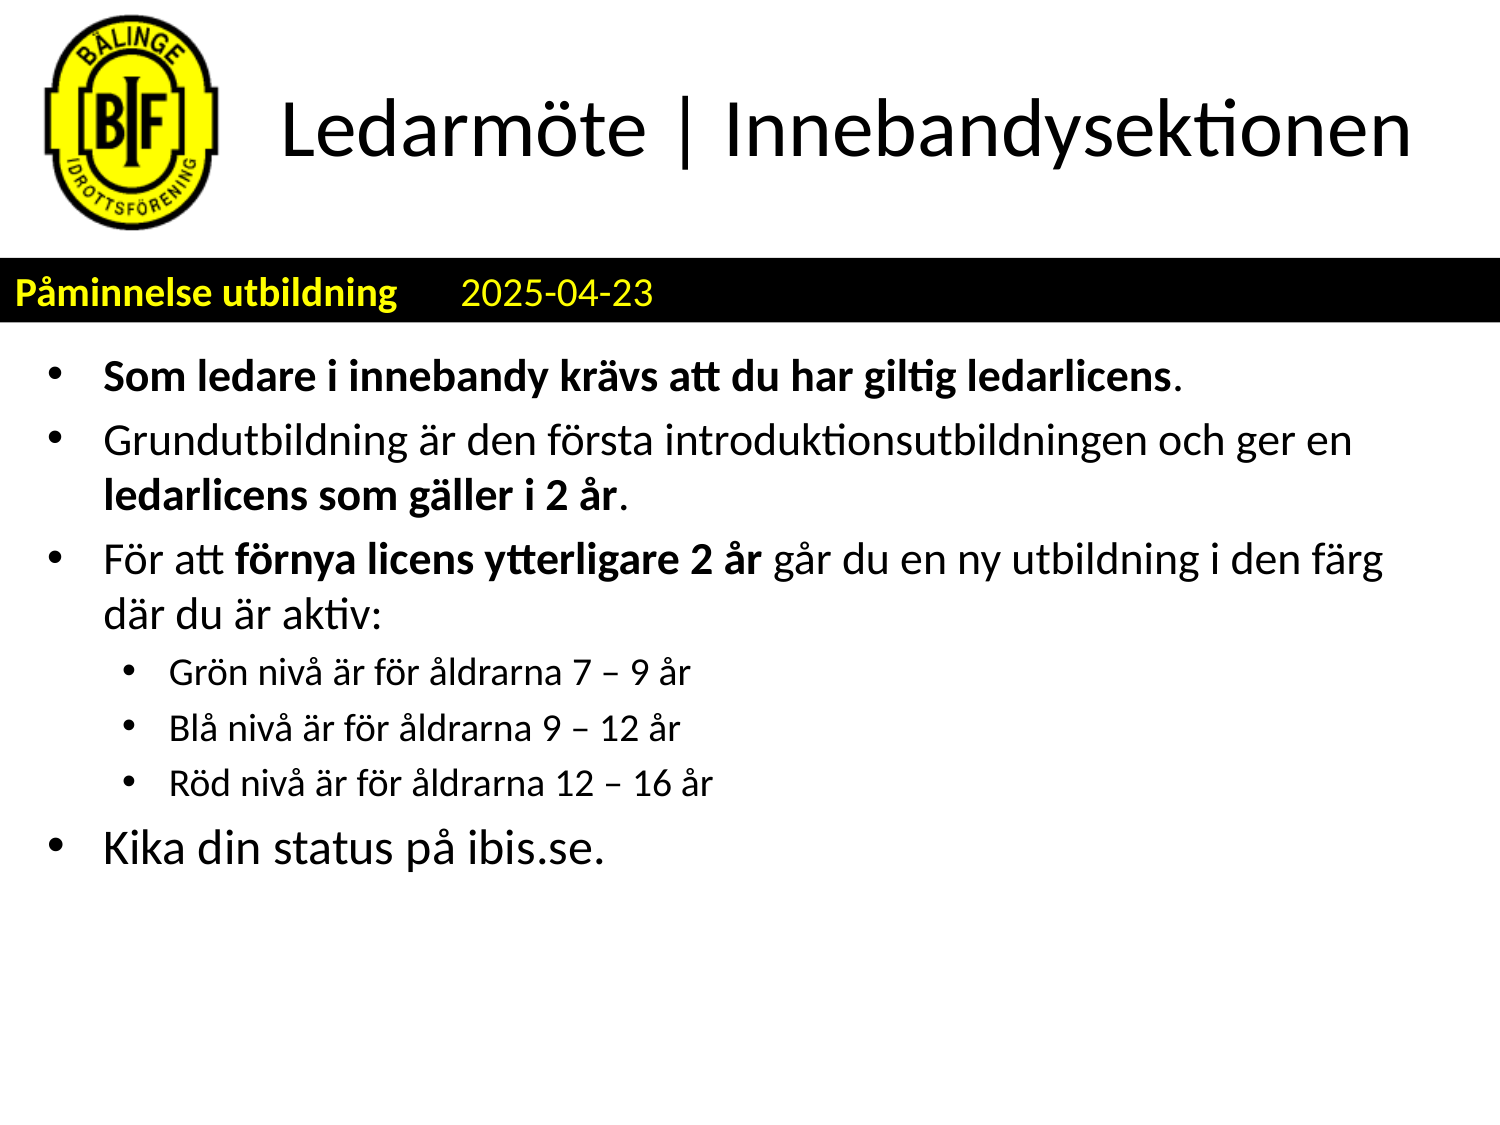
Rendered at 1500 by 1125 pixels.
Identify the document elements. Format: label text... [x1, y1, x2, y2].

text_box Ledarmöte | Innebandysektionen [336, 65, 1438, 181]
title Påminnelse utbildning 2025-04-23 [0, 257, 1500, 323]
picture [0, 14, 331, 234]
subtitle Som ledare i innebandy krävs att du har giltig ledarlicens. Grundutbildning är den första introduktionsutbildningen och ger en ledarlicens som gäller i 2 år. För att förnya licens ytterligare 2 år går du en ny utbildning i den färg där du är aktiv: Grön nivå är för åldrarna 7 – 9 år Blå nivå är för åldrarna 9 – 12 år Röd nivå är för åldrarna 12 – 16 år Kika din status på ibis.se. [32, 338, 1400, 1106]
